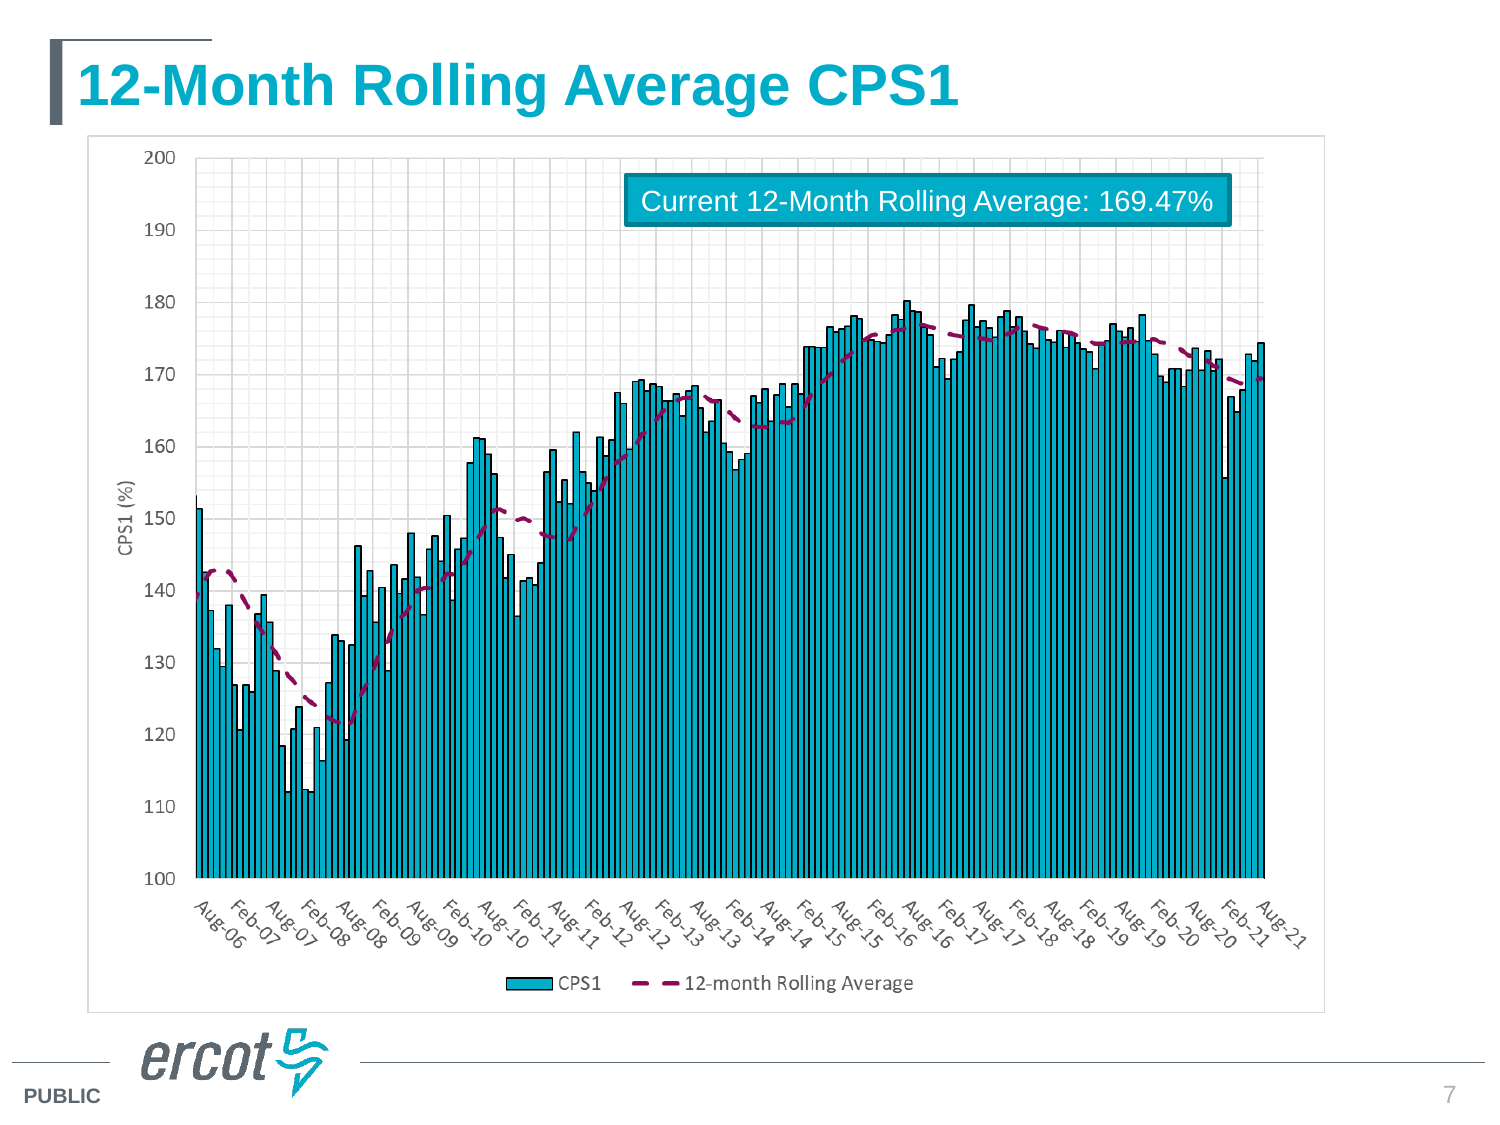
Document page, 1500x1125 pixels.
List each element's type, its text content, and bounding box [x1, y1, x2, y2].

picture [137, 1024, 332, 1100]
slide_number 7 [1412, 1076, 1488, 1112]
picture [87, 135, 1326, 1013]
title 12-Month Rolling Average CPS1 [62, 39, 1450, 125]
